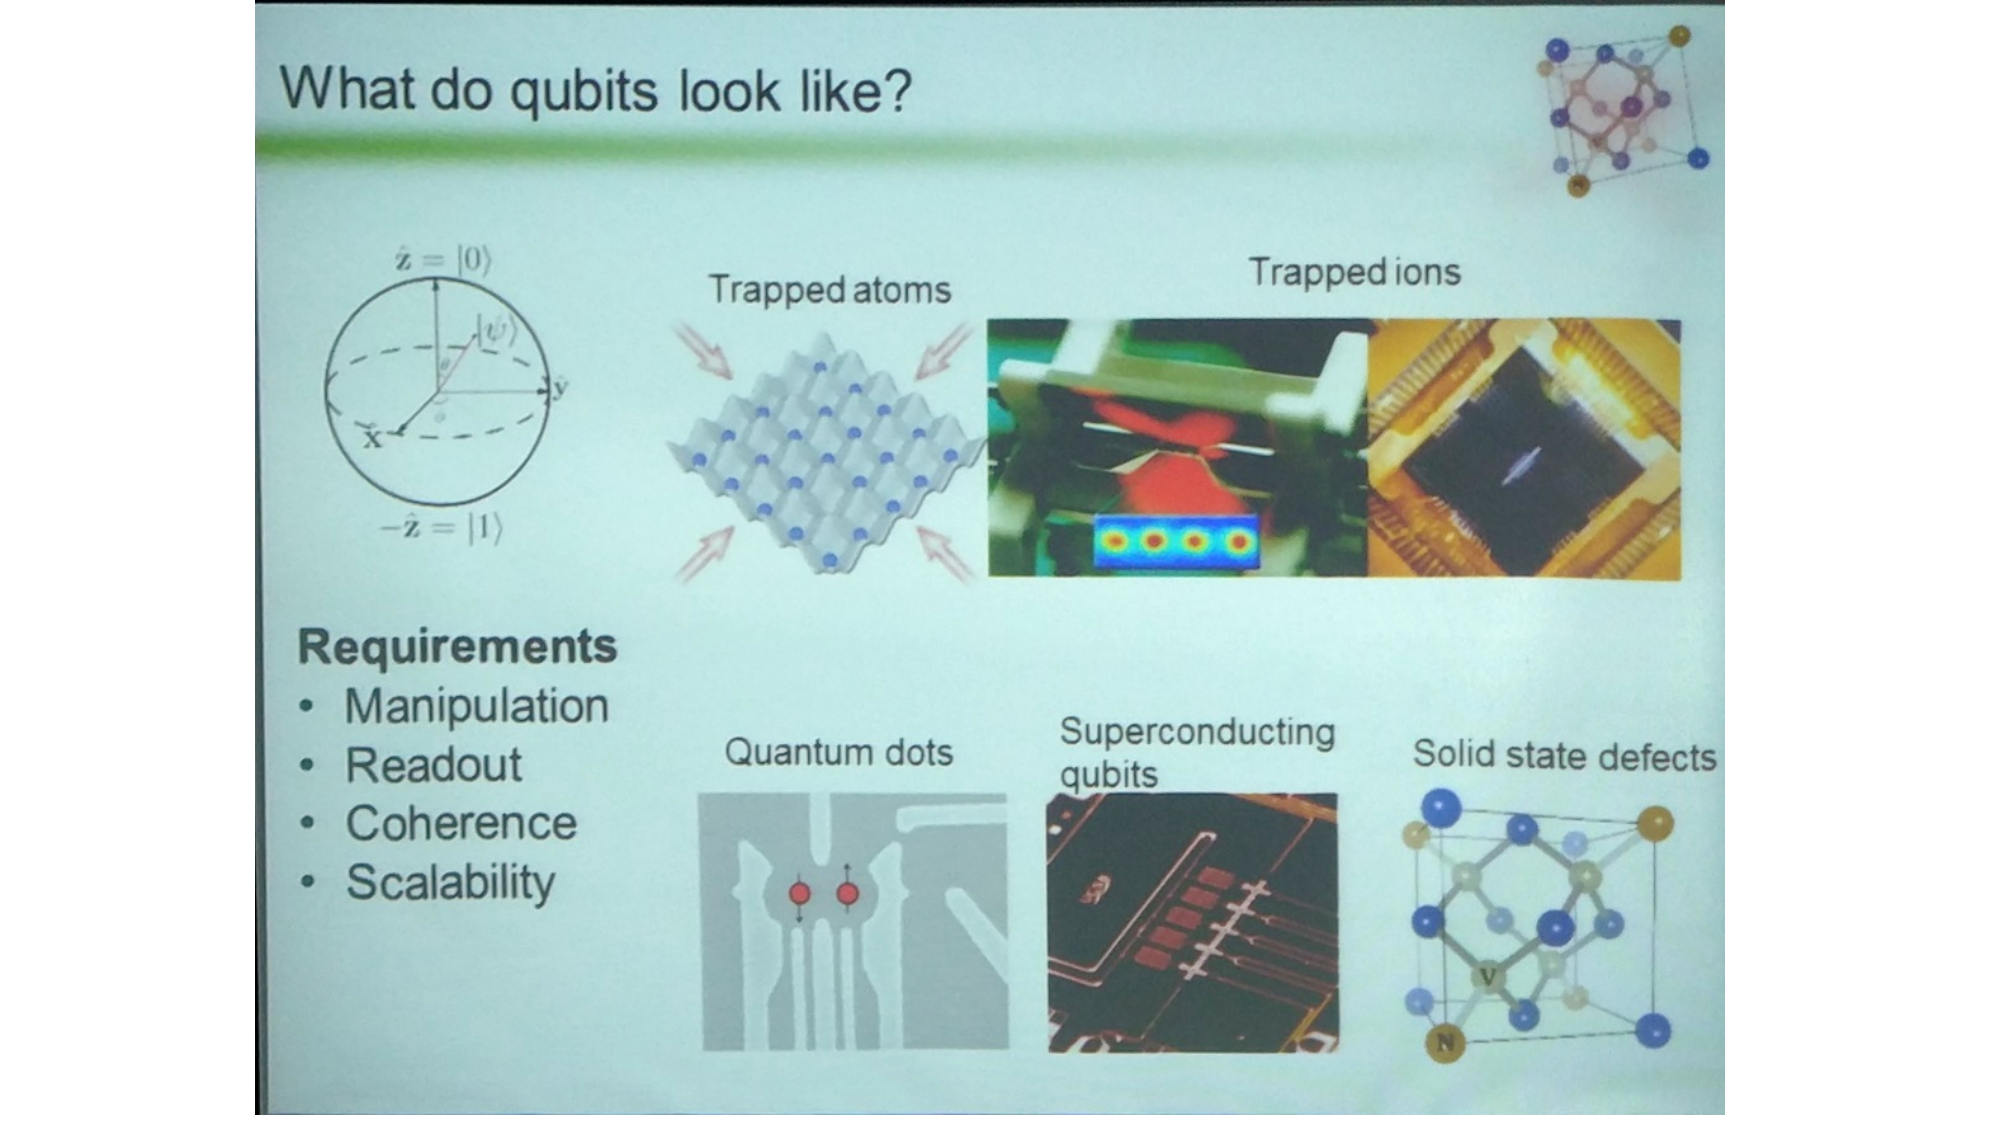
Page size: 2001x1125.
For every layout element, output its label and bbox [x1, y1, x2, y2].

list [255, 0, 1725, 1115]
